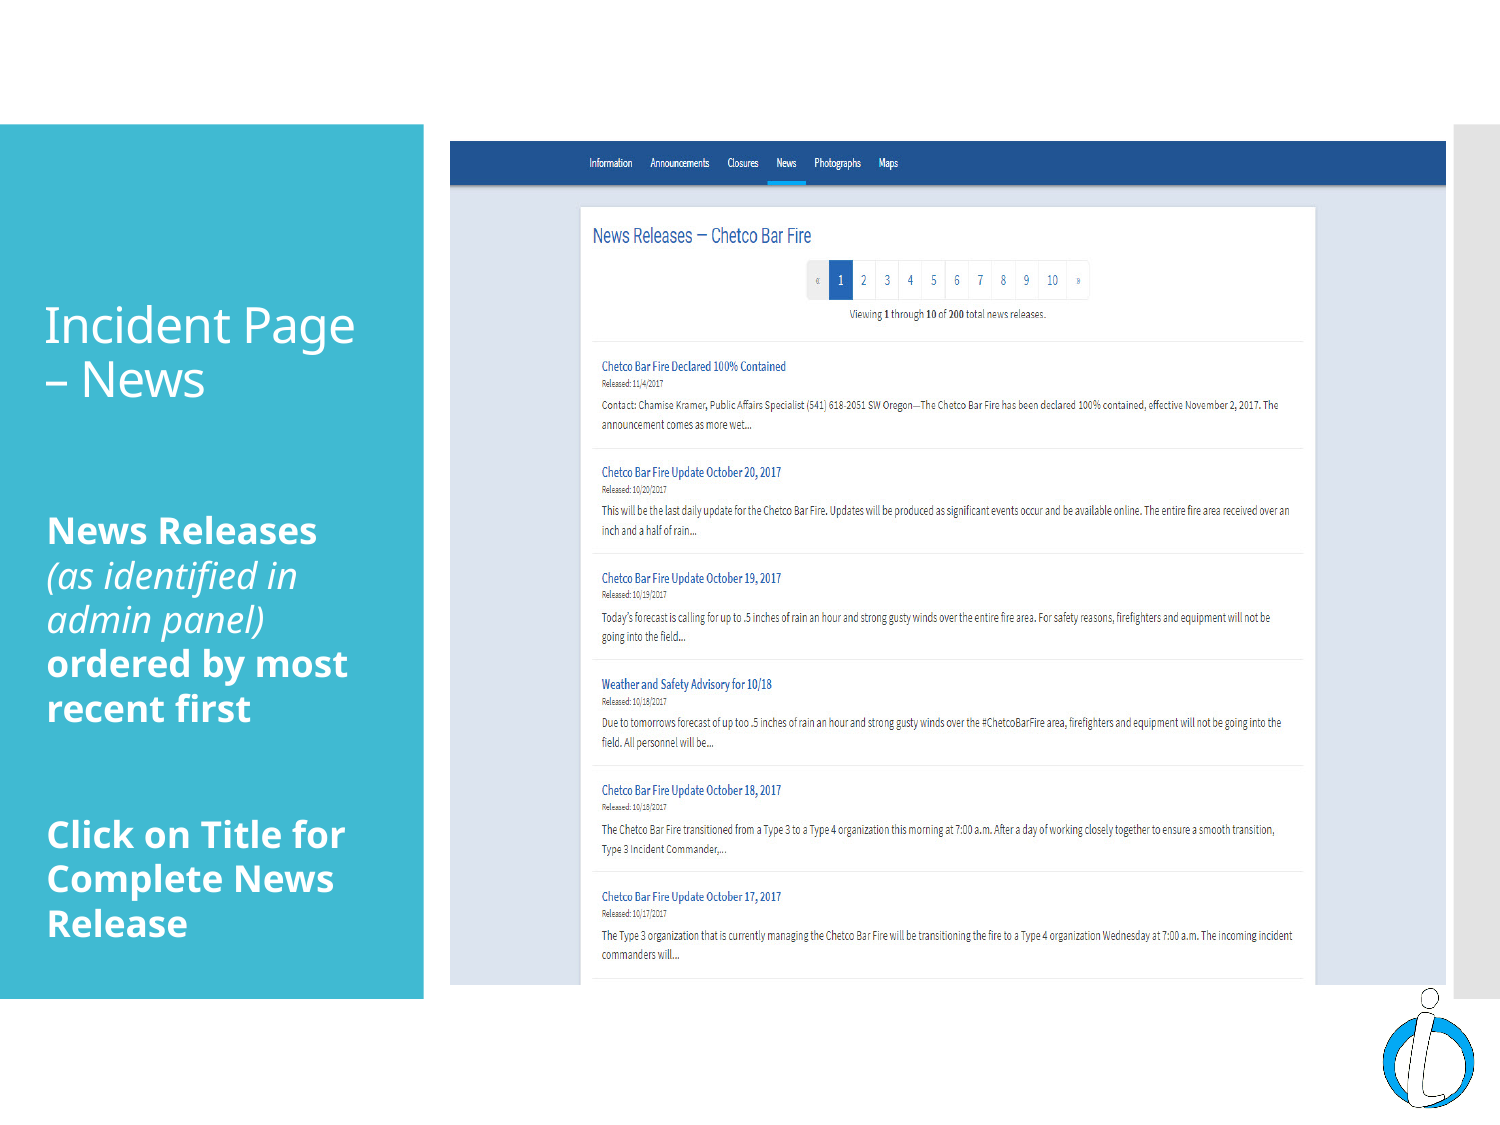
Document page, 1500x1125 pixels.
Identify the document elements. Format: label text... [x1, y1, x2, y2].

list News Releases (as identified in admin panel) ordered by most recent first Click on Title for Complete News Release [31, 500, 381, 955]
picture [449, 139, 1447, 985]
title Incident Page – News [29, 139, 379, 530]
picture [1380, 987, 1476, 1109]
